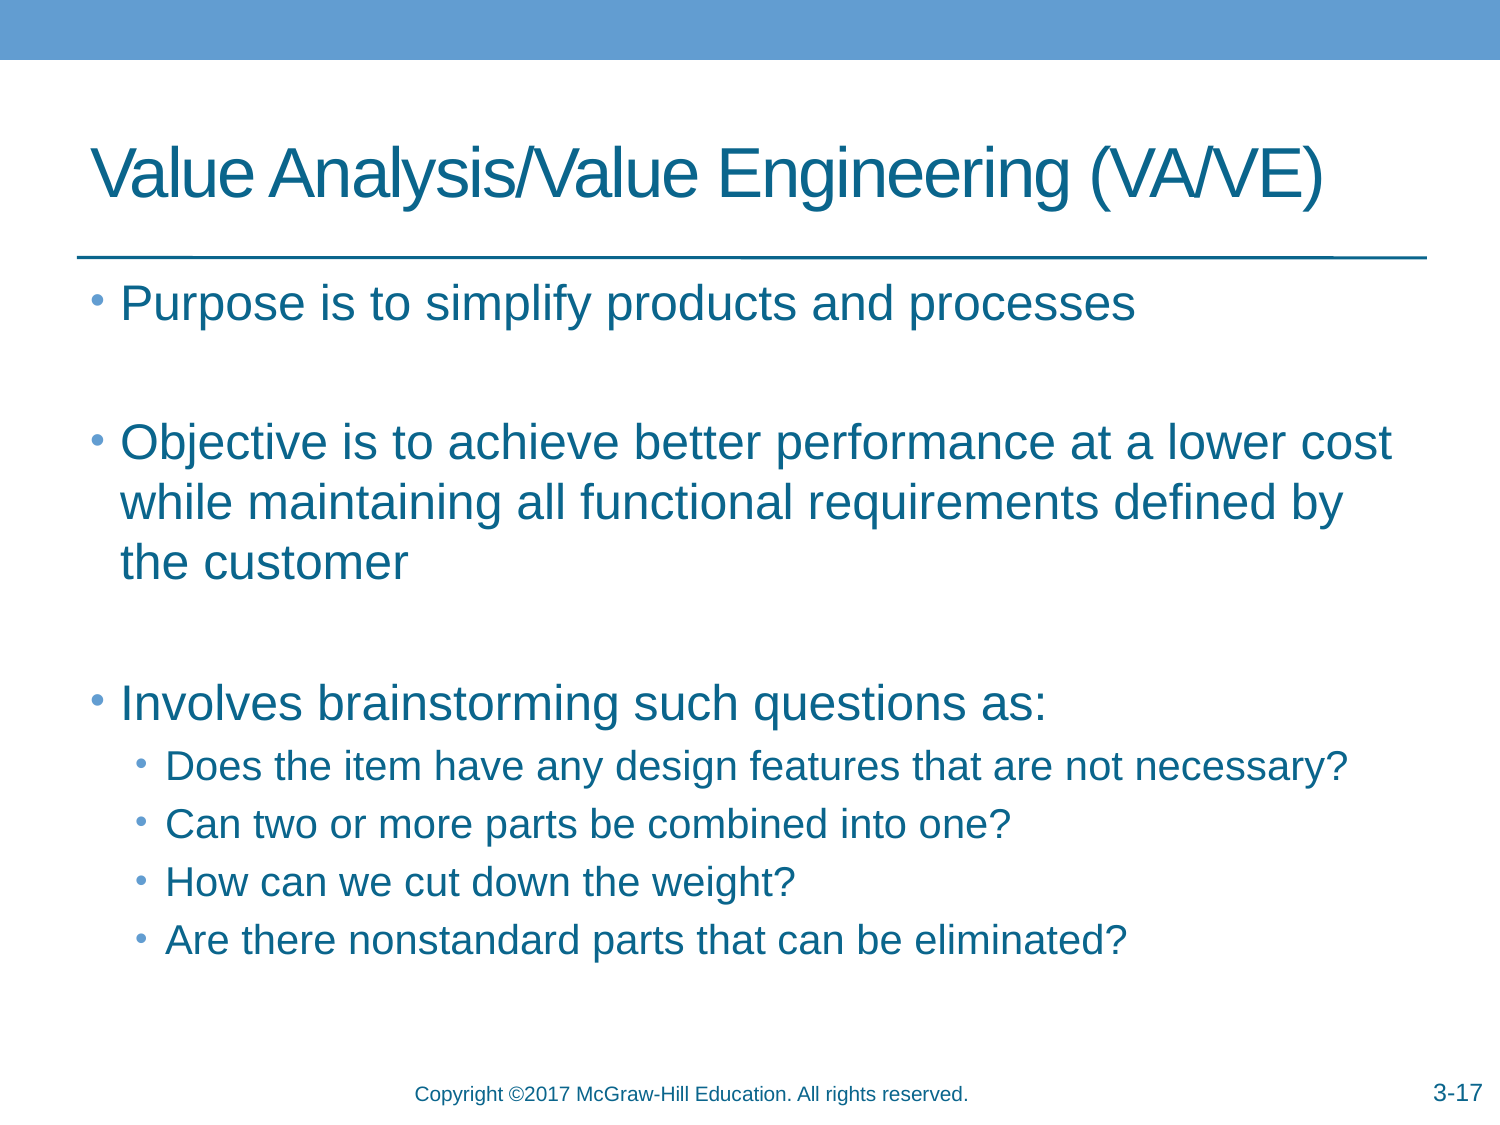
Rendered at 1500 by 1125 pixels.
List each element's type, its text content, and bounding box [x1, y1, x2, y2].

picture [463, 1090, 467, 1101]
list Purpose is to simplify products and processes Objective is to achieve better performance at a lower cost while maintaining all functional requirements defined by the customer Involves brainstorming such questions as: Does the item have any design features that are not necessary? Can two or more parts be combined into one? How can we cut down the weight? Are there nonstandard parts that can be eliminated? [75, 262, 1425, 1063]
slide_number 3-17 [1323, 1068, 1499, 1123]
title Value Analysis/Value Engineering (VA/VE) [75, 87, 1425, 250]
picture [508, 1086, 523, 1101]
